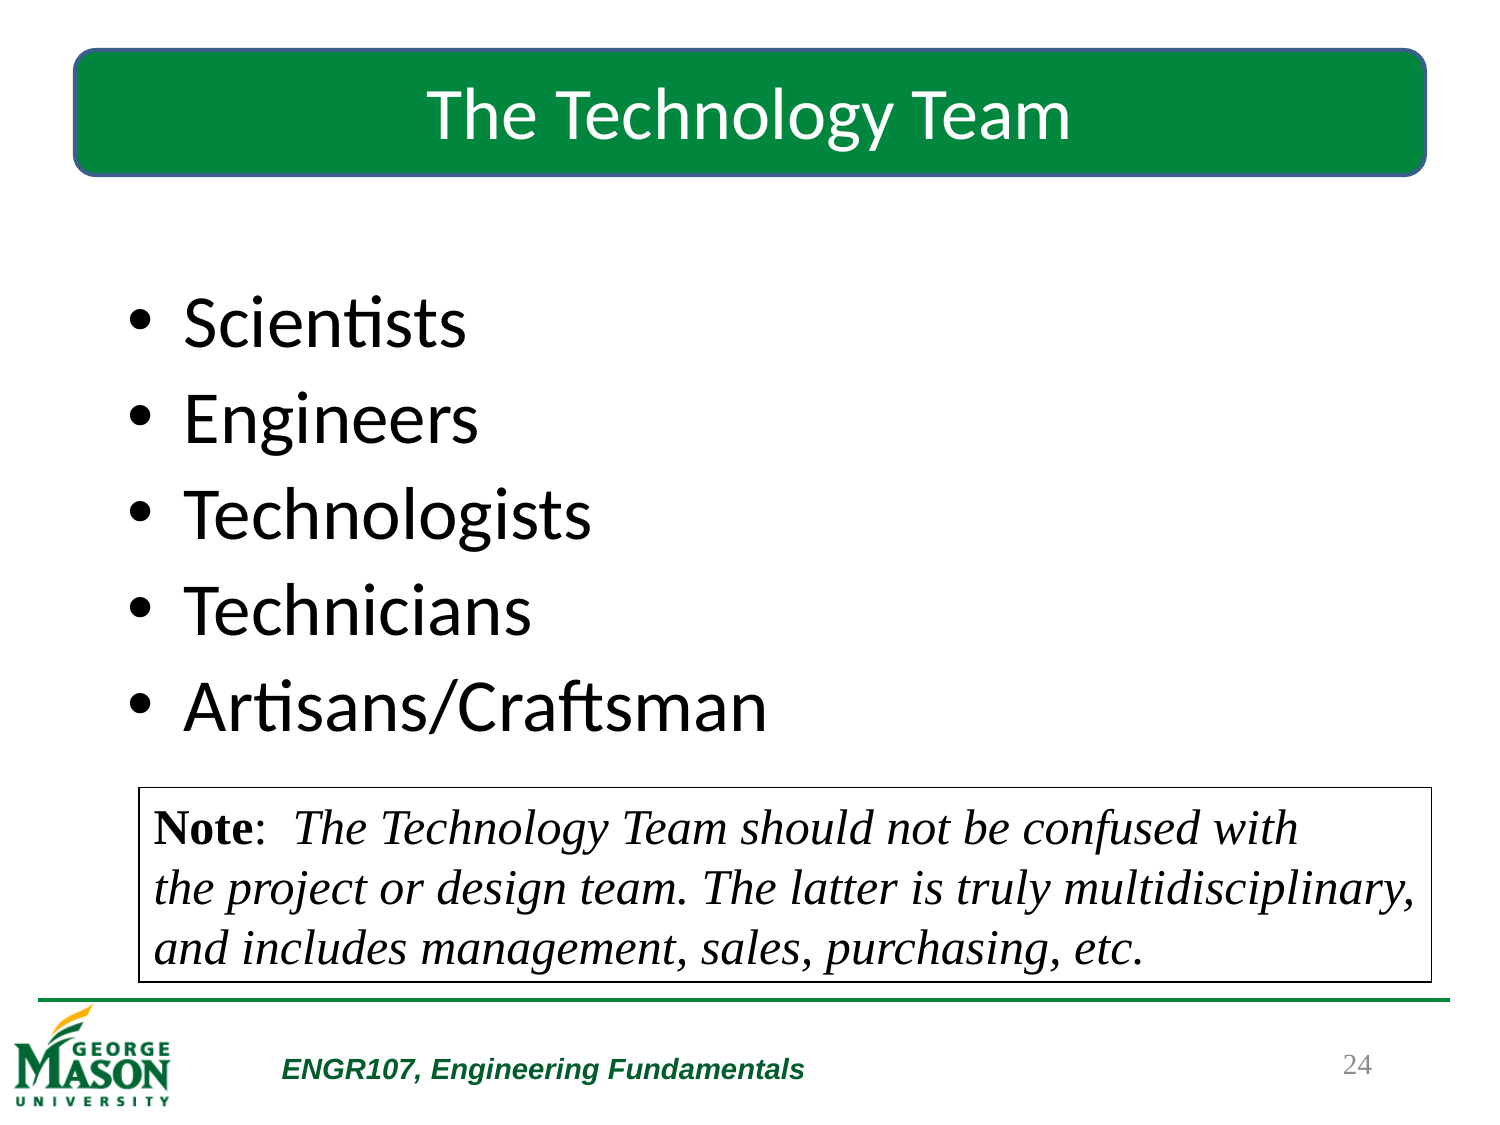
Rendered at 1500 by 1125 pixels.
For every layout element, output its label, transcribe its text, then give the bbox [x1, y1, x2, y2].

list Scientists Engineers Technologists Technicians Artisans/Craftsman [112, 275, 1388, 951]
picture [0, 999, 185, 1125]
title The Technology Team [112, 57, 1388, 163]
text_box Note: The Technology Team should not be confused with the project or design team. The latter is truly multidisciplinary, and includes management, sales, purchasing, etc. [138, 787, 1432, 983]
slide_number 24 [1074, 1025, 1388, 1100]
footer ENGR107, Engineering Fundamentals [237, 1037, 850, 1098]
